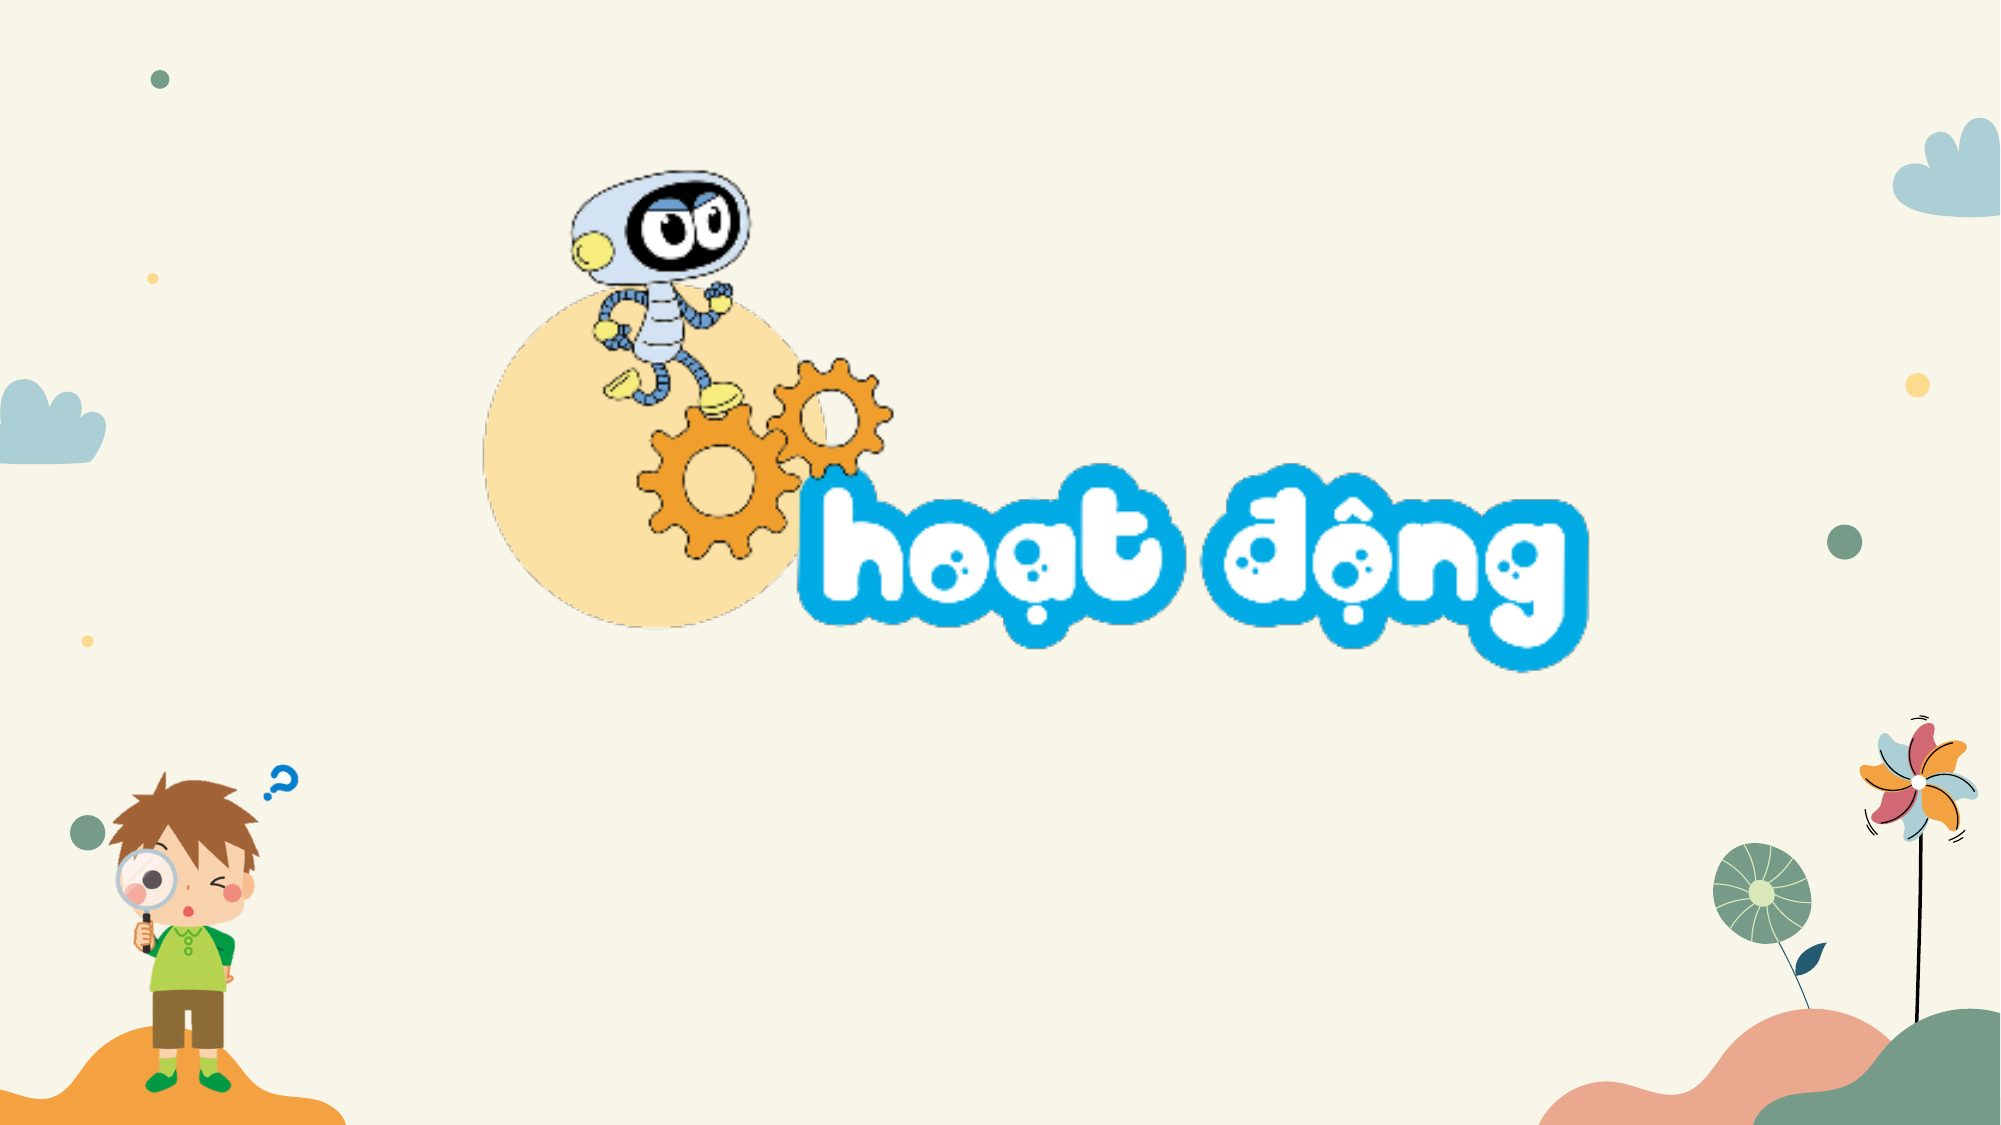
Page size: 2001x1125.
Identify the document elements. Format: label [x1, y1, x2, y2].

picture [392, 104, 1690, 755]
picture [54, 723, 322, 1125]
